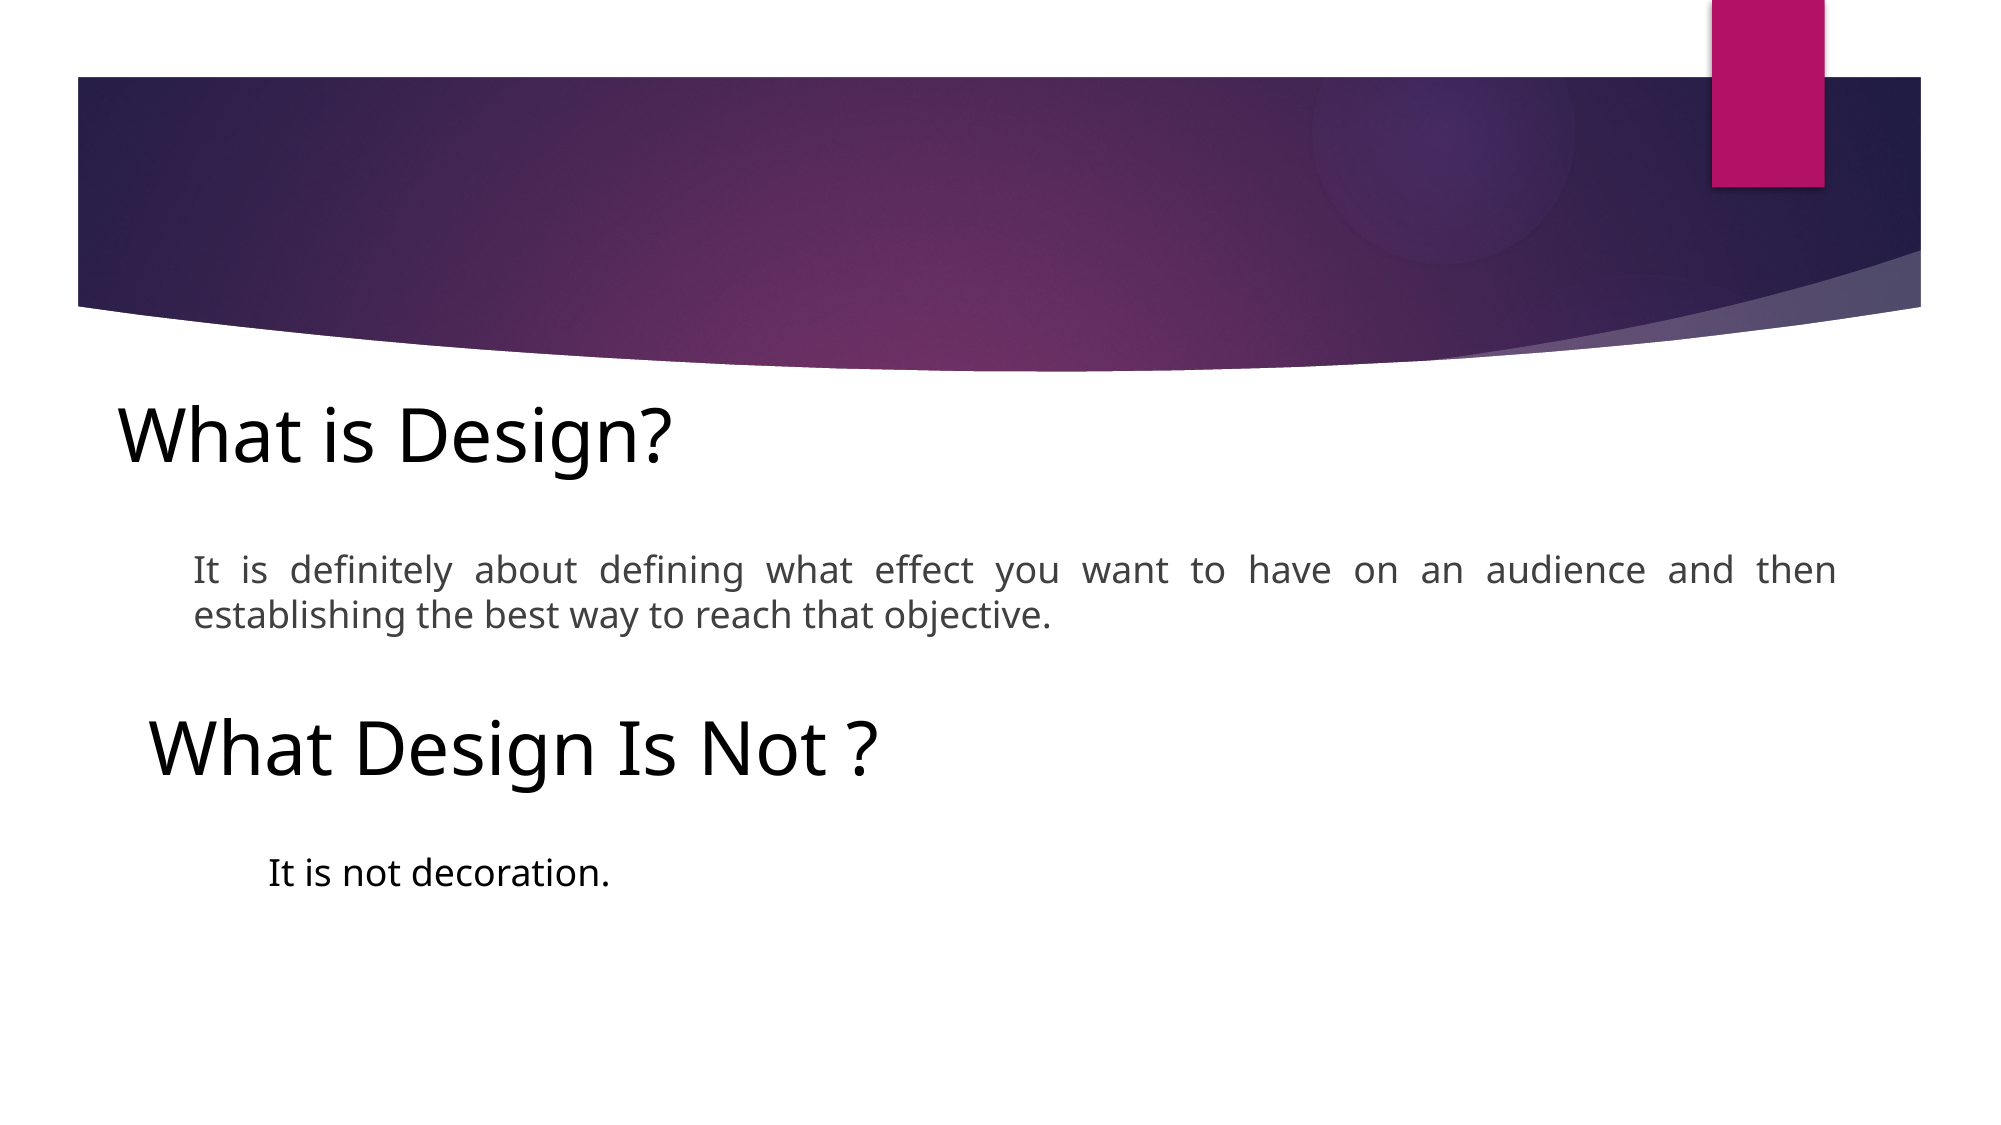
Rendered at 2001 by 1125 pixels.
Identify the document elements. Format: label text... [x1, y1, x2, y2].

title What is Design? [102, 373, 1540, 490]
text_box What Design Is Not ? [133, 693, 895, 799]
text_box It is not decoration. [253, 841, 636, 902]
list It is definitely about defining what effect you want to have on an audience and then establishing the best way to reach that objective. [178, 538, 1854, 669]
